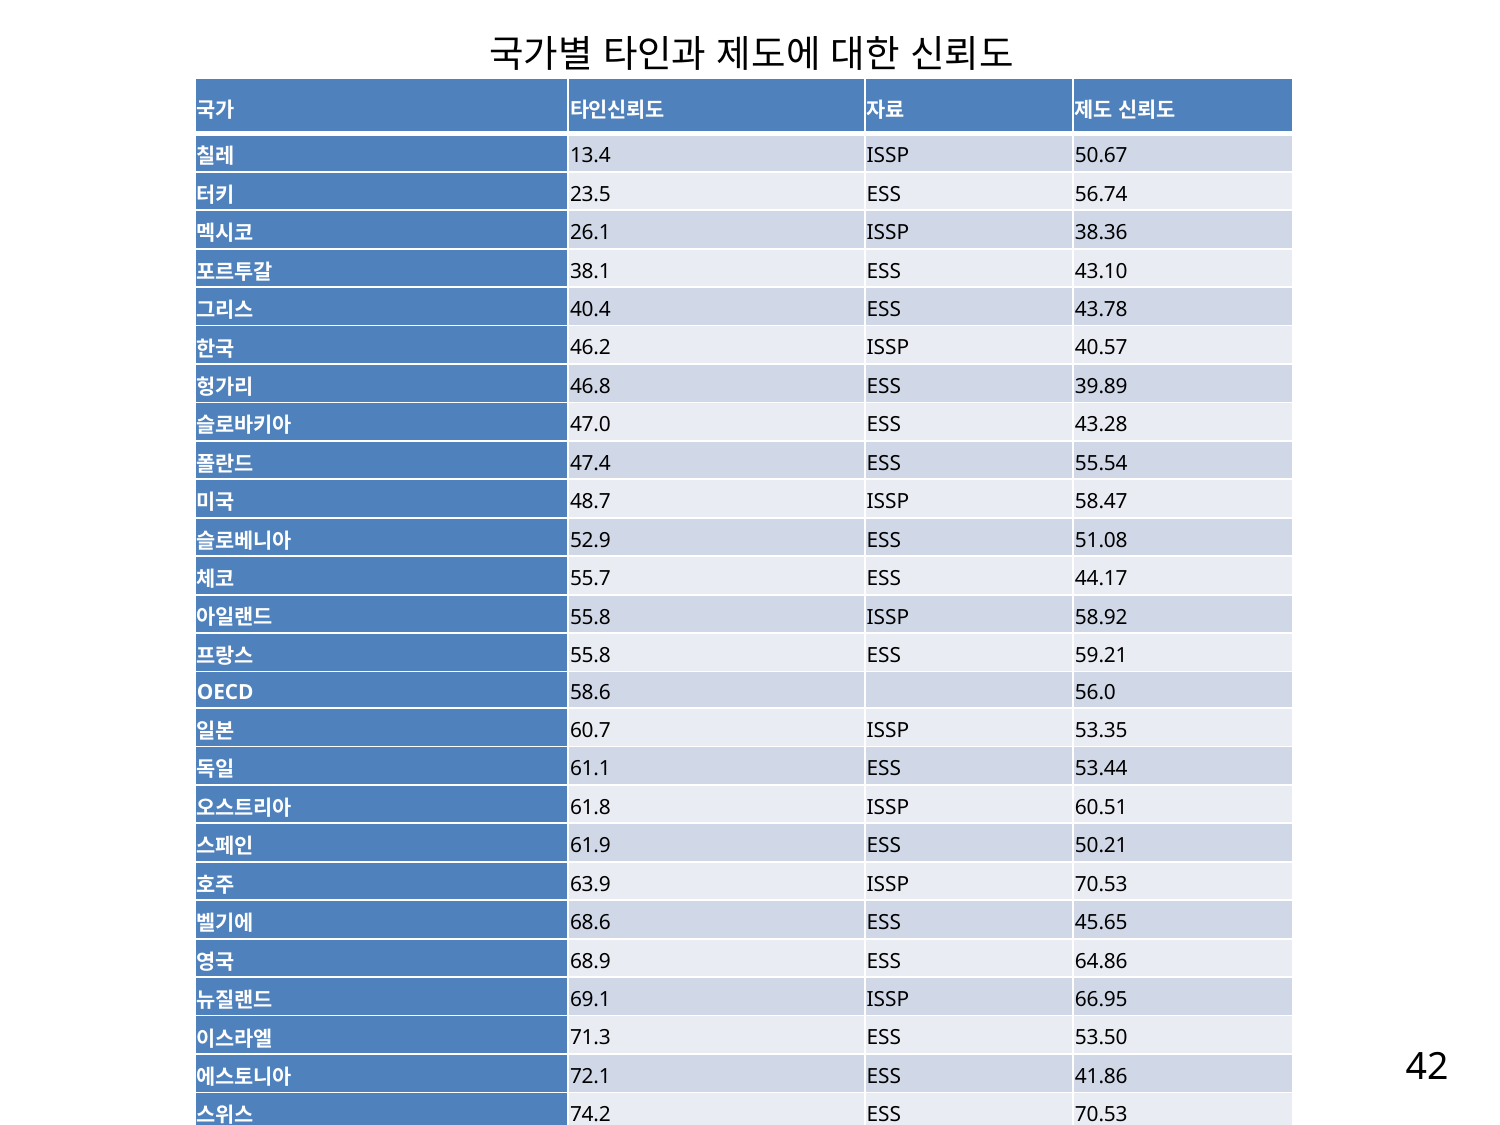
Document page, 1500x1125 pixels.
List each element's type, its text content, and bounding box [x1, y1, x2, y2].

table_cell 40.57 [1074, 326, 1292, 363]
table_cell 프랑스 [196, 634, 567, 671]
table_cell ISSP [866, 978, 1072, 1015]
table_cell 51.08 [1074, 519, 1292, 555]
table_cell 72.1 [569, 1055, 864, 1092]
table_cell 55.7 [569, 557, 864, 594]
table_cell [866, 672, 1072, 707]
table_cell ISSP [866, 136, 1072, 171]
table_cell 68.9 [569, 940, 864, 976]
table_header 제도 신뢰도 [1074, 103, 1292, 131]
table_cell 38.36 [1074, 211, 1292, 248]
table_cell 61.8 [569, 786, 864, 822]
table_cell 포르투갈 [196, 250, 567, 286]
table_cell ISSP [866, 786, 1072, 822]
table_cell 43.28 [1074, 403, 1292, 440]
table_cell 39.89 [1074, 365, 1292, 402]
table_cell ISSP [866, 211, 1072, 248]
table_cell 55.8 [569, 596, 864, 632]
table_cell 69.1 [569, 978, 864, 1015]
table_cell ISSP [866, 596, 1072, 632]
table_cell 70.53 [1074, 863, 1292, 899]
table_cell 43.78 [1074, 288, 1292, 325]
table_cell ESS [866, 557, 1072, 594]
table_cell ESS [866, 747, 1072, 784]
table_cell 헝가리 [196, 365, 567, 402]
table_cell 뉴질랜드 [196, 978, 567, 1015]
table_cell 63.9 [569, 863, 864, 899]
table_cell 멕시코 [196, 211, 567, 248]
table_cell ESS [866, 519, 1072, 555]
table_cell 70.53 [1074, 1093, 1292, 1125]
table_cell ESS [866, 940, 1072, 976]
table_cell 38.1 [569, 250, 864, 286]
table_cell 그리스 [196, 288, 567, 325]
table_cell ESS [866, 250, 1072, 286]
table_cell ISSP [866, 326, 1072, 363]
table_cell 이스라엘 [196, 1016, 567, 1053]
table_cell 43.10 [1074, 250, 1292, 286]
table_cell 58.47 [1074, 480, 1292, 517]
table_cell ESS [866, 403, 1072, 440]
table_cell 23.5 [569, 173, 864, 209]
table_cell 55.8 [569, 634, 864, 671]
table_cell 53.50 [1074, 1016, 1292, 1053]
table_cell ESS [866, 901, 1072, 938]
table_cell 60.51 [1074, 786, 1292, 822]
table_cell 46.8 [569, 365, 864, 402]
title 국가별 타인과 제도에 대한 신뢰도 [76, 3, 1427, 103]
table_cell 에스토니아 [196, 1055, 567, 1092]
table_cell 68.6 [569, 901, 864, 938]
table_cell 46.2 [569, 326, 864, 363]
table_cell 스위스 [196, 1093, 567, 1125]
table_cell ESS [866, 365, 1072, 402]
table_cell 영국 [196, 940, 567, 976]
table_cell 74.2 [569, 1093, 864, 1125]
table_cell 60.7 [569, 709, 864, 746]
table_cell 오스트리아 [196, 786, 567, 822]
table_cell 체코 [196, 557, 567, 594]
table_cell 47.0 [569, 403, 864, 440]
table_cell ESS [866, 1055, 1072, 1092]
table_cell 슬로바키아 [196, 403, 567, 440]
table_cell 미국 [196, 480, 567, 517]
table_cell ESS [866, 824, 1072, 861]
table_cell 41.86 [1074, 1055, 1292, 1092]
table_cell 일본 [196, 709, 567, 746]
table_cell 47.4 [569, 442, 864, 478]
table_cell 40.4 [569, 288, 864, 325]
table_cell 56.0 [1074, 672, 1292, 707]
table_cell ISSP [866, 863, 1072, 899]
table_cell 폴란드 [196, 442, 567, 478]
text_box 42 [1390, 1034, 1480, 1095]
table_header 자료 [866, 103, 1072, 131]
table_cell ISSP [866, 709, 1072, 746]
table_cell 독일 [196, 747, 567, 784]
table_cell 한국 [196, 326, 567, 363]
table_cell ISSP [866, 480, 1072, 517]
table_cell 59.21 [1074, 634, 1292, 671]
table_cell 64.86 [1074, 940, 1292, 976]
table_cell 66.95 [1074, 978, 1292, 1015]
table_cell 13.4 [569, 136, 864, 171]
table_cell 71.3 [569, 1016, 864, 1053]
table_header 타인신뢰도 [569, 103, 864, 131]
table_cell 45.65 [1074, 901, 1292, 938]
table_cell 58.92 [1074, 596, 1292, 632]
table_cell ESS [866, 1016, 1072, 1053]
table_cell 터키 [196, 173, 567, 209]
table_cell 55.54 [1074, 442, 1292, 478]
table_cell 슬로베니아 [196, 519, 567, 555]
table_cell 26.1 [569, 211, 864, 248]
table_cell ESS [866, 288, 1072, 325]
table_cell 58.6 [569, 672, 864, 707]
table_cell 53.35 [1074, 709, 1292, 746]
table_cell 아일랜드 [196, 596, 567, 632]
table_cell 벨기에 [196, 901, 567, 938]
table_cell 50.21 [1074, 824, 1292, 861]
table_cell 61.1 [569, 747, 864, 784]
table_cell ESS [866, 1093, 1072, 1125]
table_cell 50.67 [1074, 136, 1292, 171]
table_cell 56.74 [1074, 173, 1292, 209]
table_cell 53.44 [1074, 747, 1292, 784]
table_cell 61.9 [569, 824, 864, 861]
table_cell 44.17 [1074, 557, 1292, 594]
table_cell 52.9 [569, 519, 864, 555]
table_cell ESS [866, 442, 1072, 478]
table_header 국가 [196, 103, 567, 131]
table_cell 호주 [196, 863, 567, 899]
table_cell OECD [196, 672, 567, 707]
table_cell ESS [866, 634, 1072, 671]
table_cell 48.7 [569, 480, 864, 517]
table_cell 칠레 [196, 136, 567, 171]
table_cell ESS [866, 173, 1072, 209]
table_cell 스페인 [196, 824, 567, 861]
